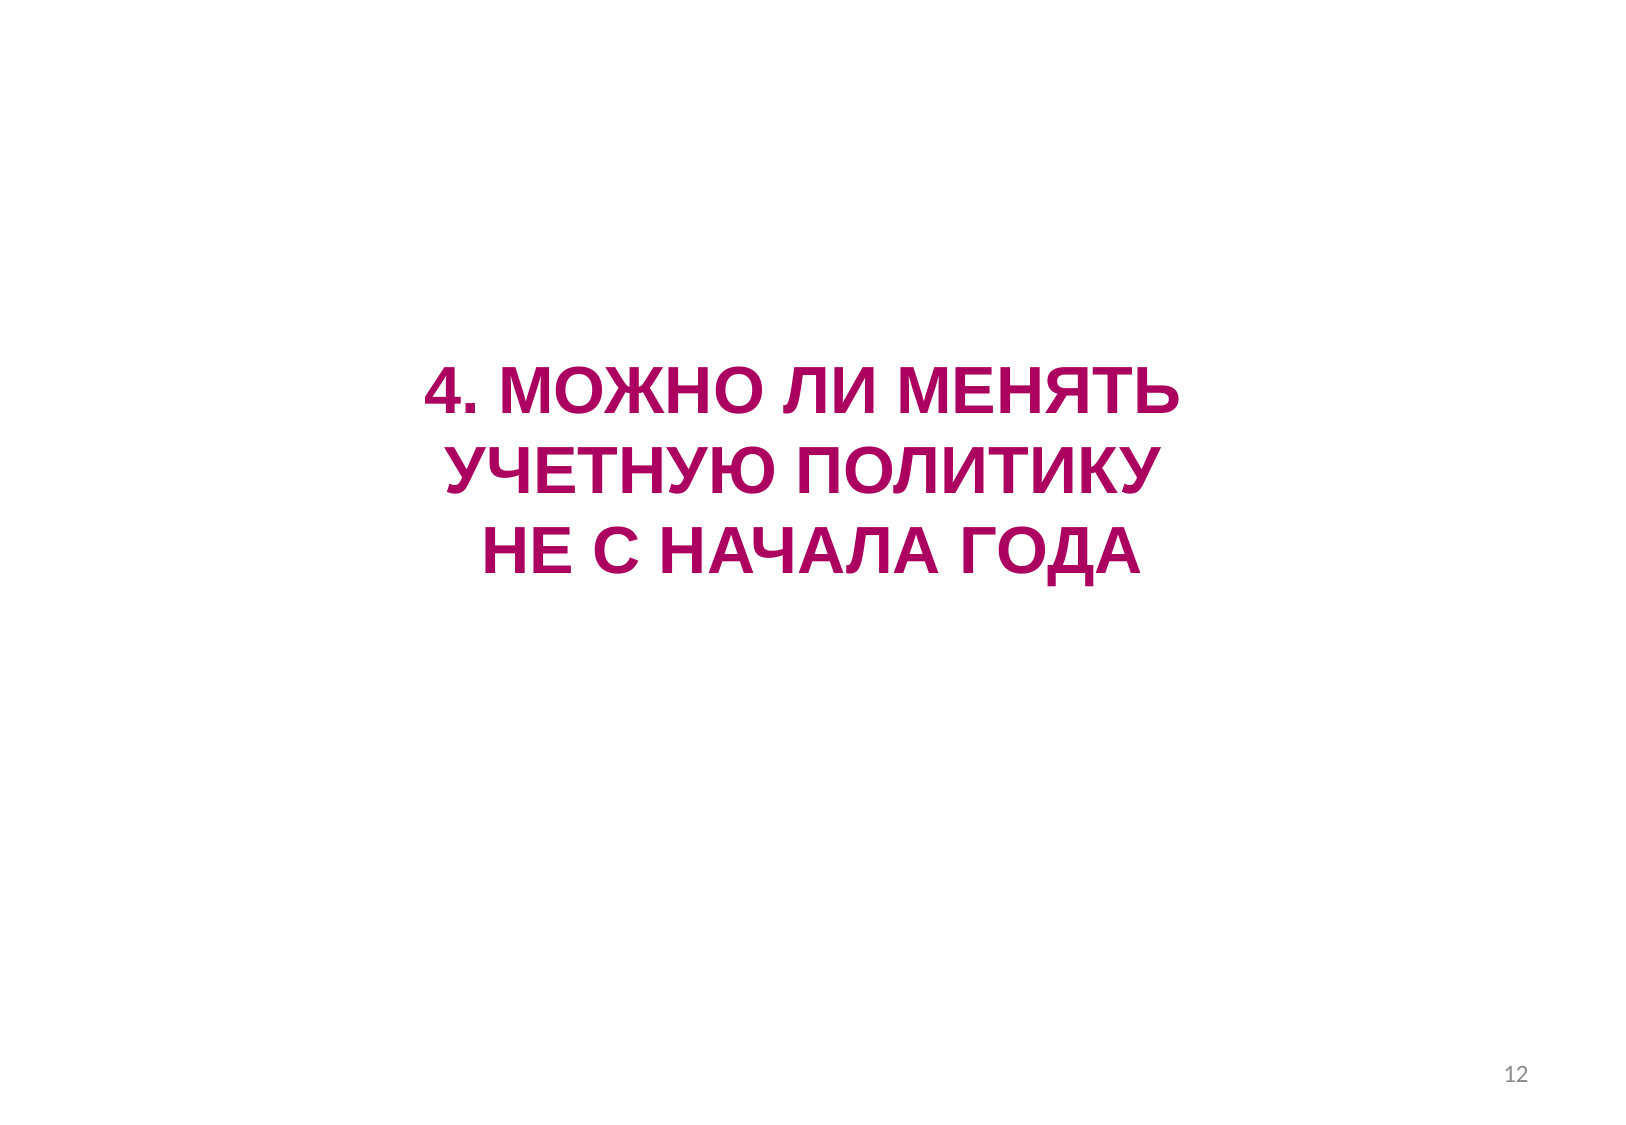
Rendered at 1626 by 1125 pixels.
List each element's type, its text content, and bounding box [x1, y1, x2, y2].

list 4. МОЖНО ЛИ МЕНЯТЬ УЧЕТНУЮ ПОЛИТИКУ НЕ С НАЧАЛА ГОДА [32, 54, 1593, 917]
slide_number 12 [1164, 1042, 1544, 1103]
